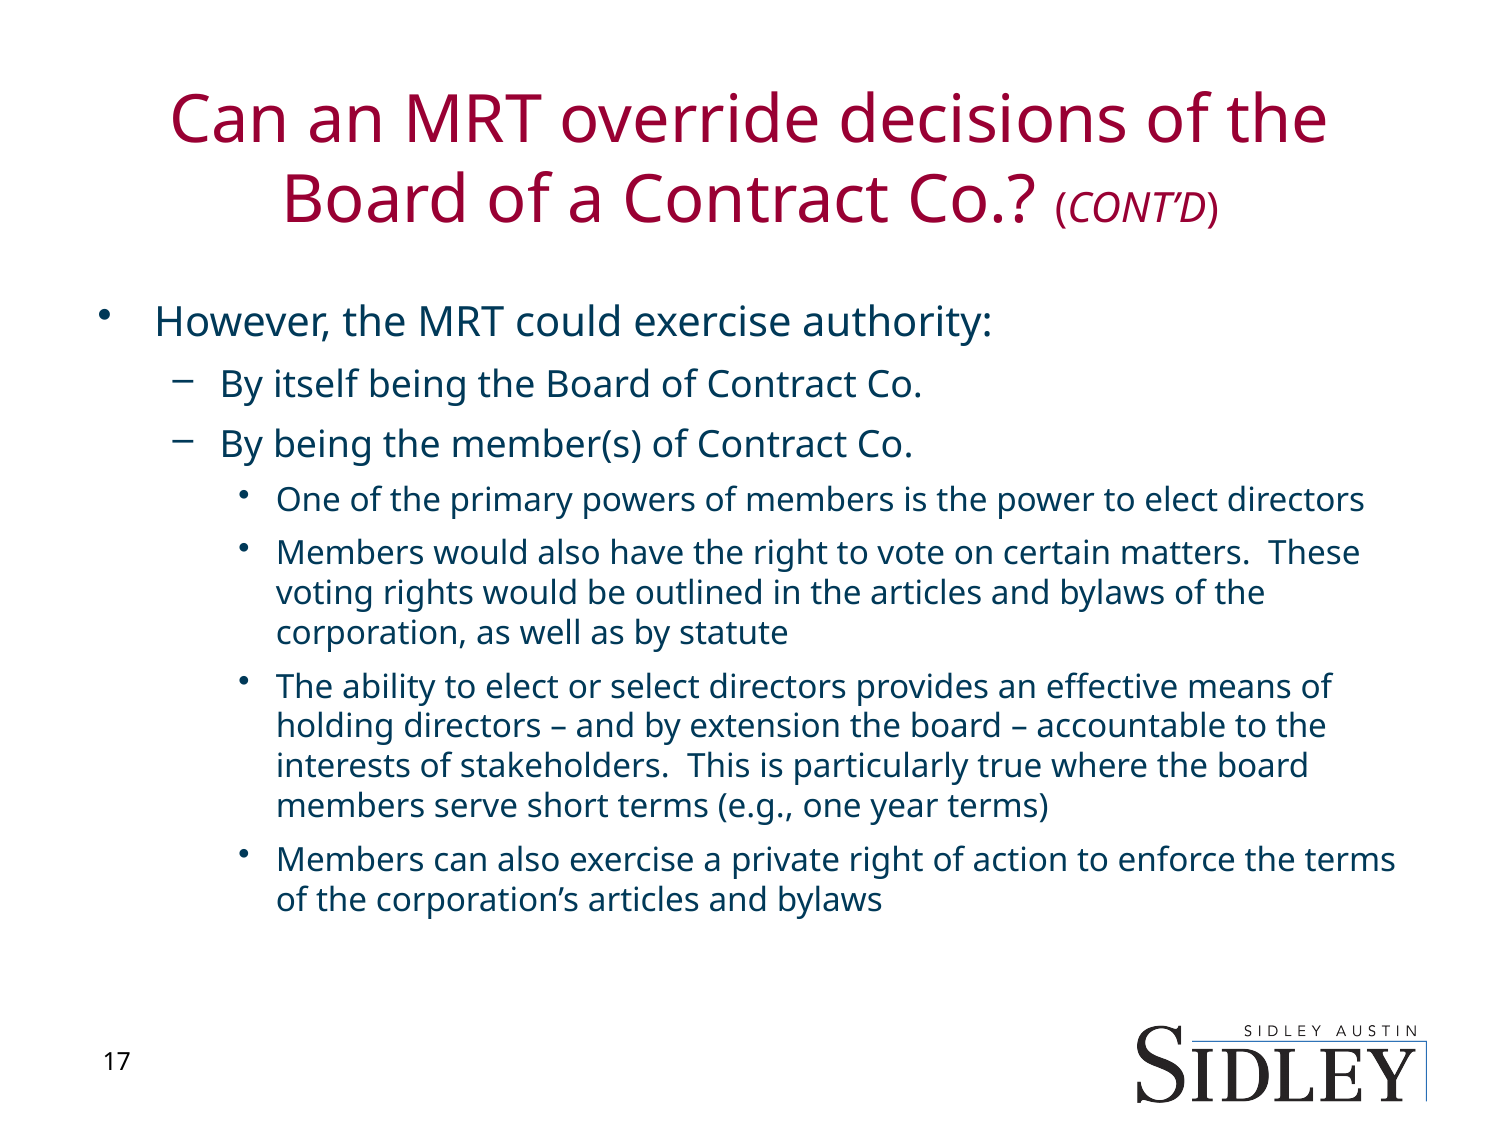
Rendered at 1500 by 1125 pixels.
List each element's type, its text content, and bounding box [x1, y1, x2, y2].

list However, the MRT could exercise authority: By itself being the Board of Contract Co. By being the member(s) of Contract Co. One of the primary powers of members is the power to elect directors Members would also have the right to vote on certain matters. These voting rights would be outlined in the articles and bylaws of the corporation, as well as by statute The ability to elect or select directors provides an effective means of holding directors – and by extension the board – accountable to the interests of stakeholders. This is particularly true where the board members serve short terms (e.g., one year terms) Members can also exercise a private right of action to enforce the terms of the corporation’s articles and bylaws [82, 287, 1426, 988]
title Can an MRT override decisions of the Board of a Contract Co.? (CONT’D) [82, 24, 1418, 287]
slide_number 17 [87, 1037, 401, 1098]
picture [1137, 1025, 1427, 1103]
